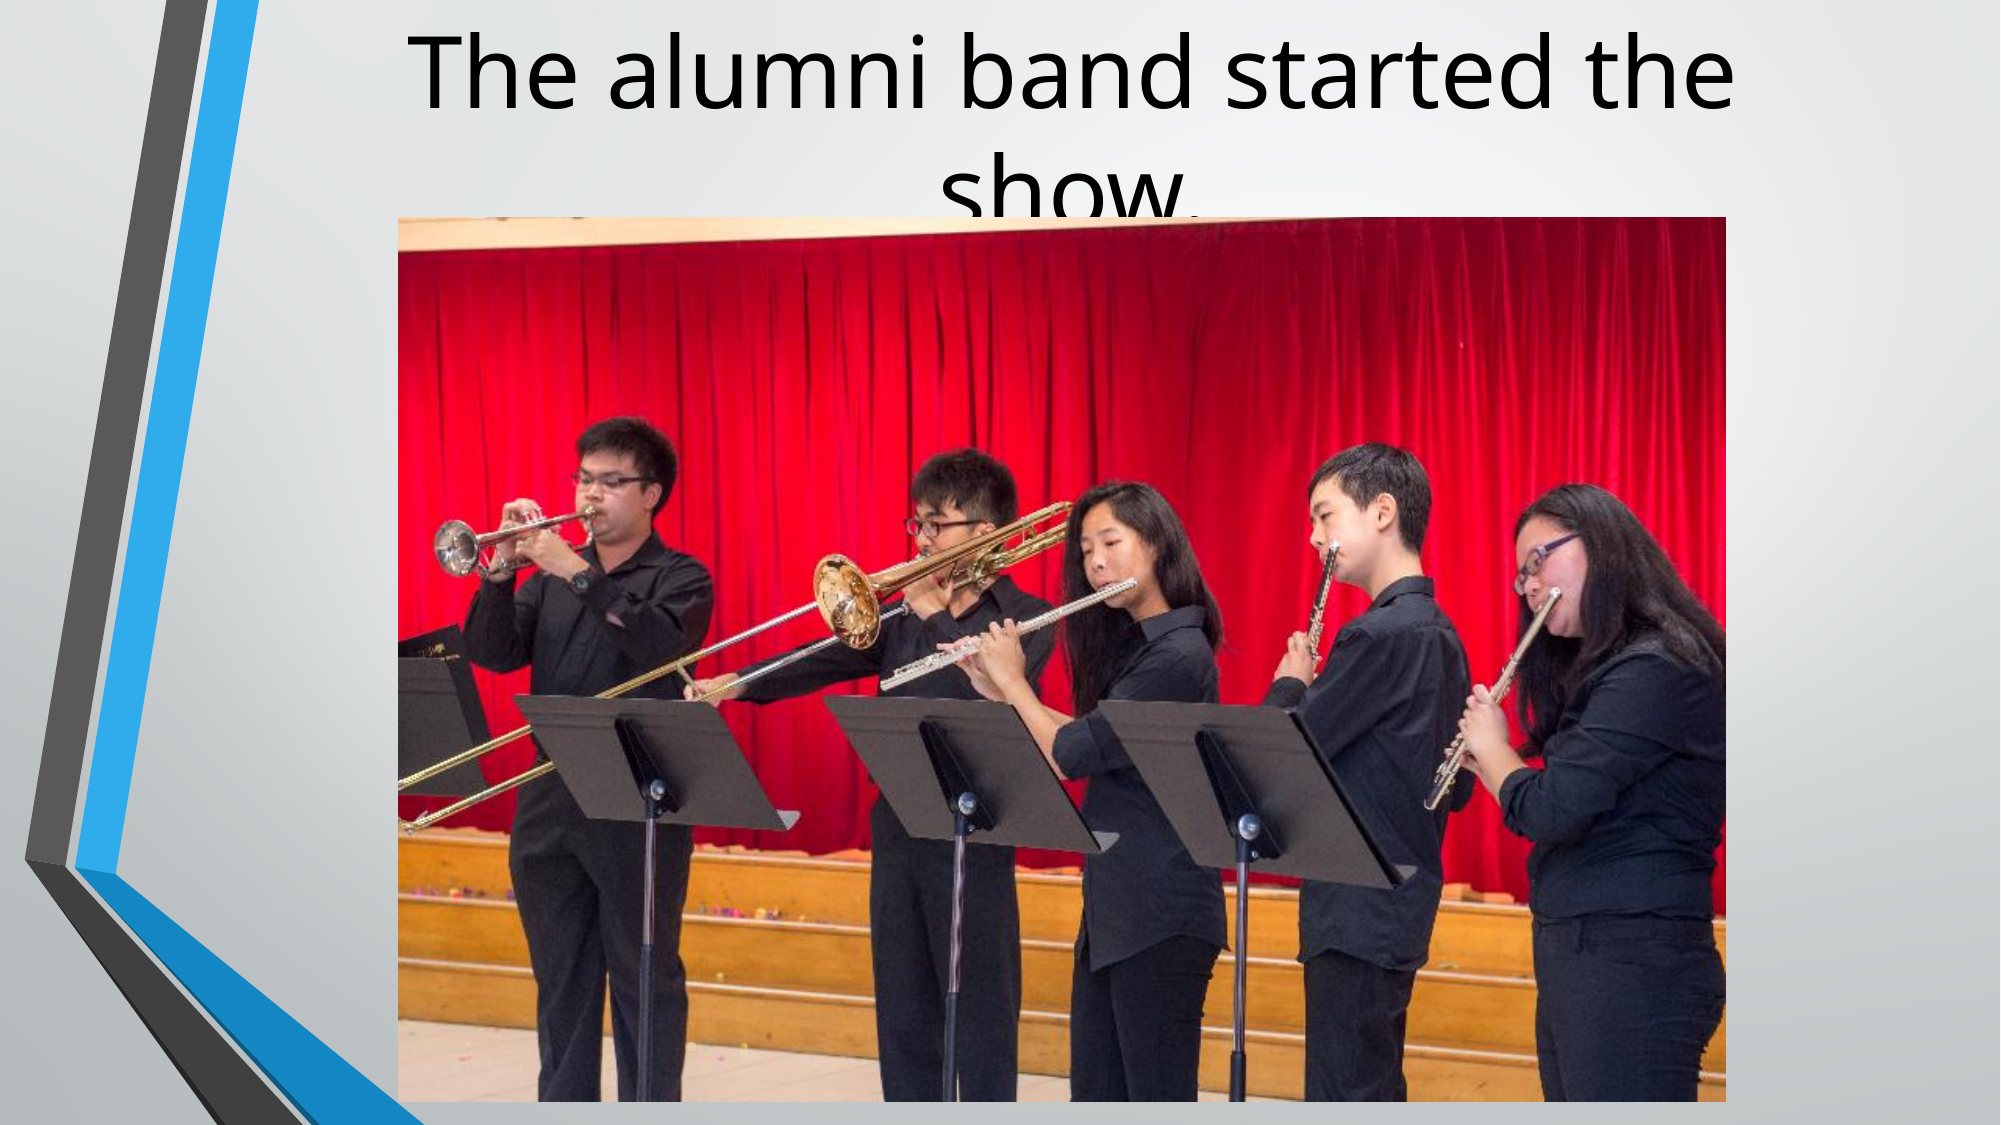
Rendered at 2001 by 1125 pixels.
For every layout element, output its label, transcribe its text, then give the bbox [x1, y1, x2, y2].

title The alumni band started the show. [251, 0, 1895, 272]
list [397, 217, 1727, 1102]
